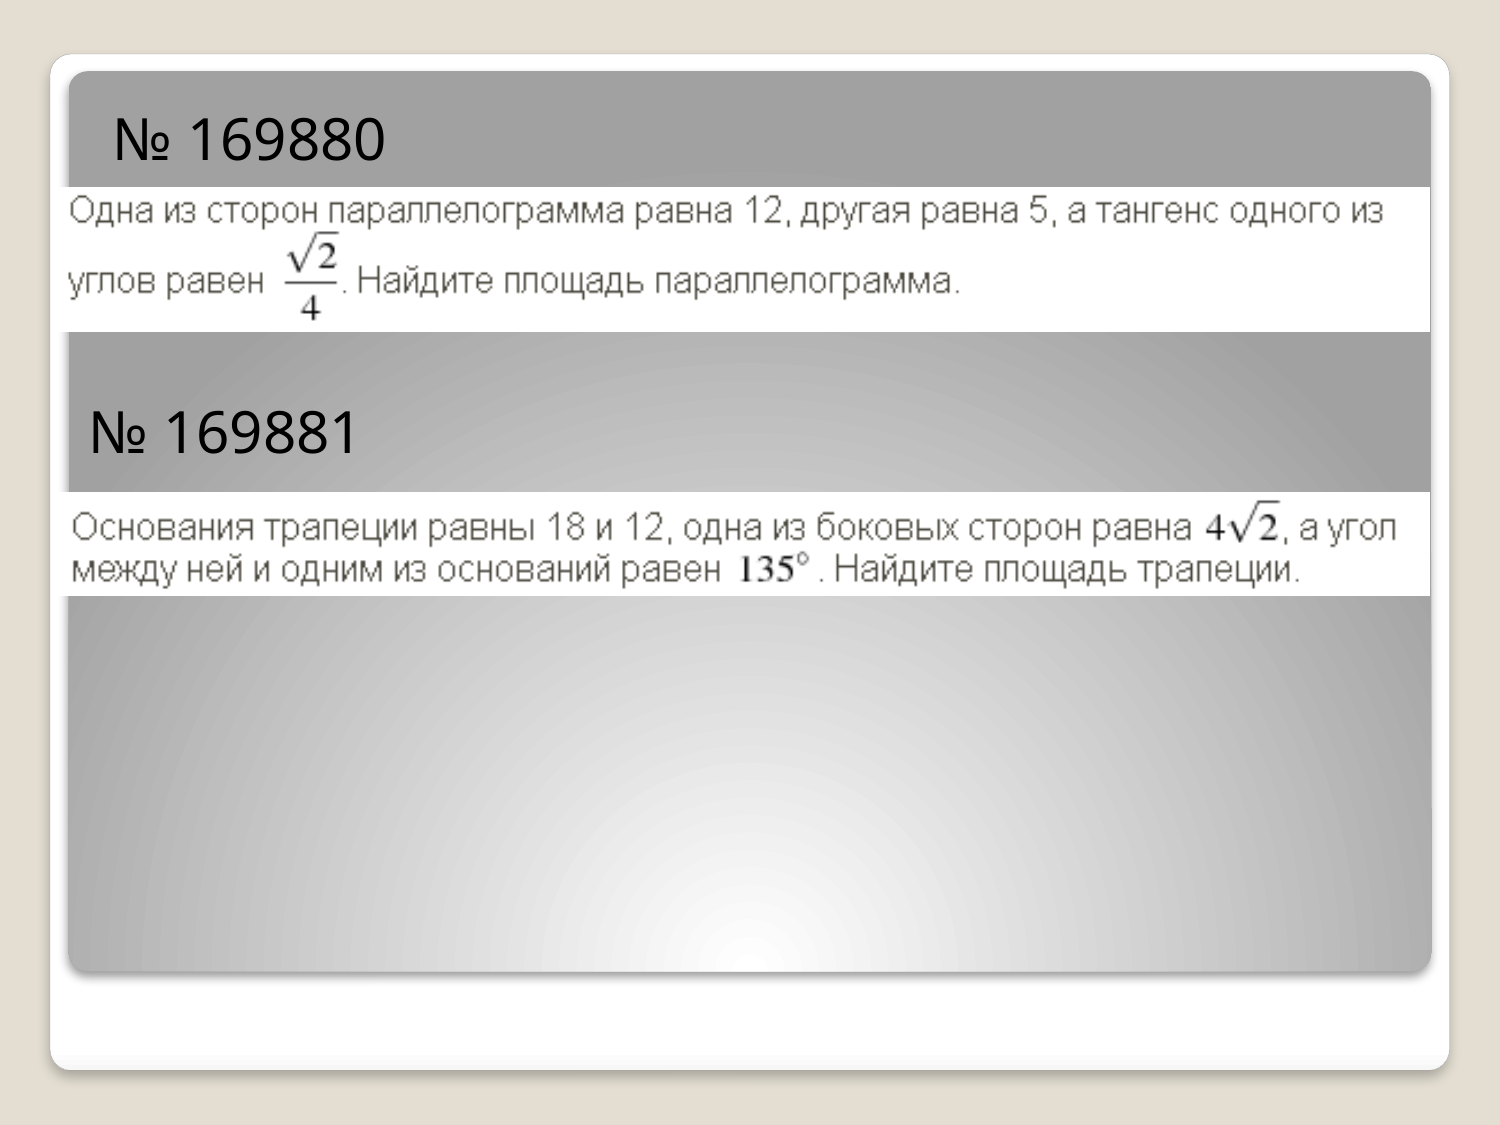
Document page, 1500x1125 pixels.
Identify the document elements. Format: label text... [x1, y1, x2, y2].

text_box № 169881 [58, 379, 1402, 491]
list № 169880 [82, 86, 1425, 186]
picture [58, 491, 1430, 596]
picture [58, 187, 1430, 332]
